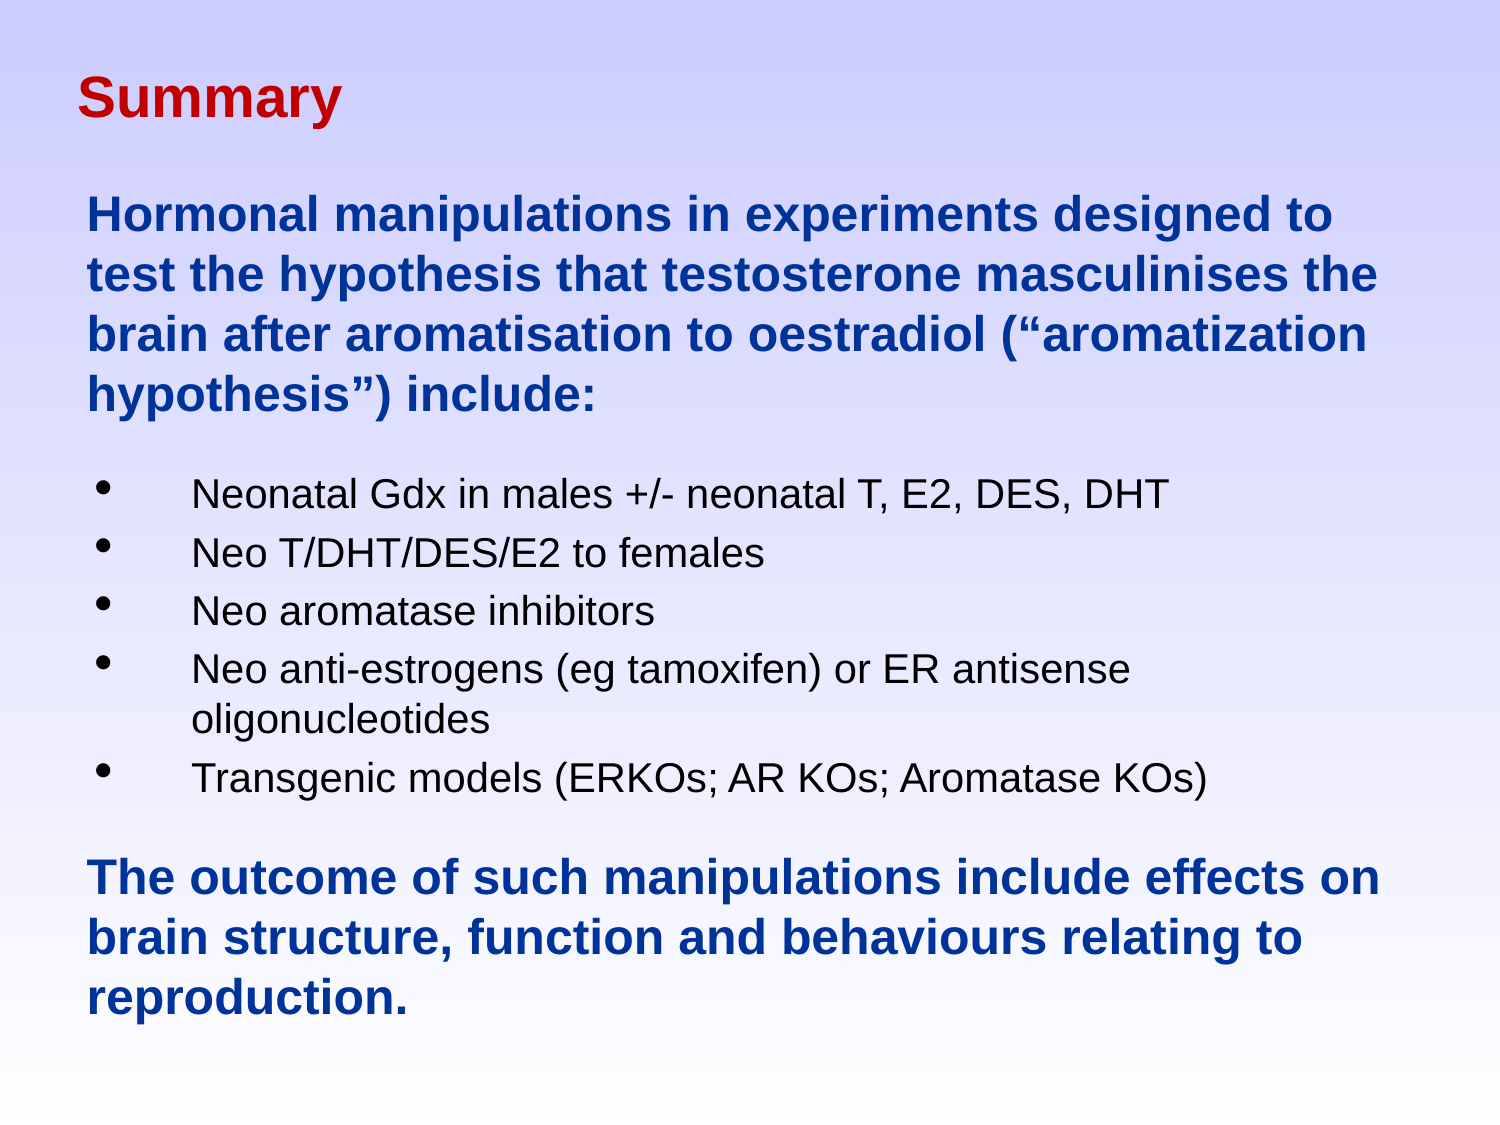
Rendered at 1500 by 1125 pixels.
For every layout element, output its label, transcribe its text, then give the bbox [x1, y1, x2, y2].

text_box The outcome of such manipulations include effects on brain structure, function and behaviours relating to reproduction. [71, 846, 1447, 1094]
title Summary [62, 50, 1438, 209]
list Neonatal Gdx in males +/- neonatal T, E2, DES, DHT Neo T/DHT/DES/E2 to females Neo aromatase inhibitors Neo anti-estrogens (eg tamoxifen) or ER antisense oligonucleotides Transgenic models (ERKOs; AR KOs; Aromatase KOs) [81, 524, 1419, 846]
text_box Hormonal manipulations in experiments designed to test the hypothesis that testosterone masculinises the brain after aromatisation to oestradiol (“aromatization hypothesis”) include: [71, 148, 1447, 524]
